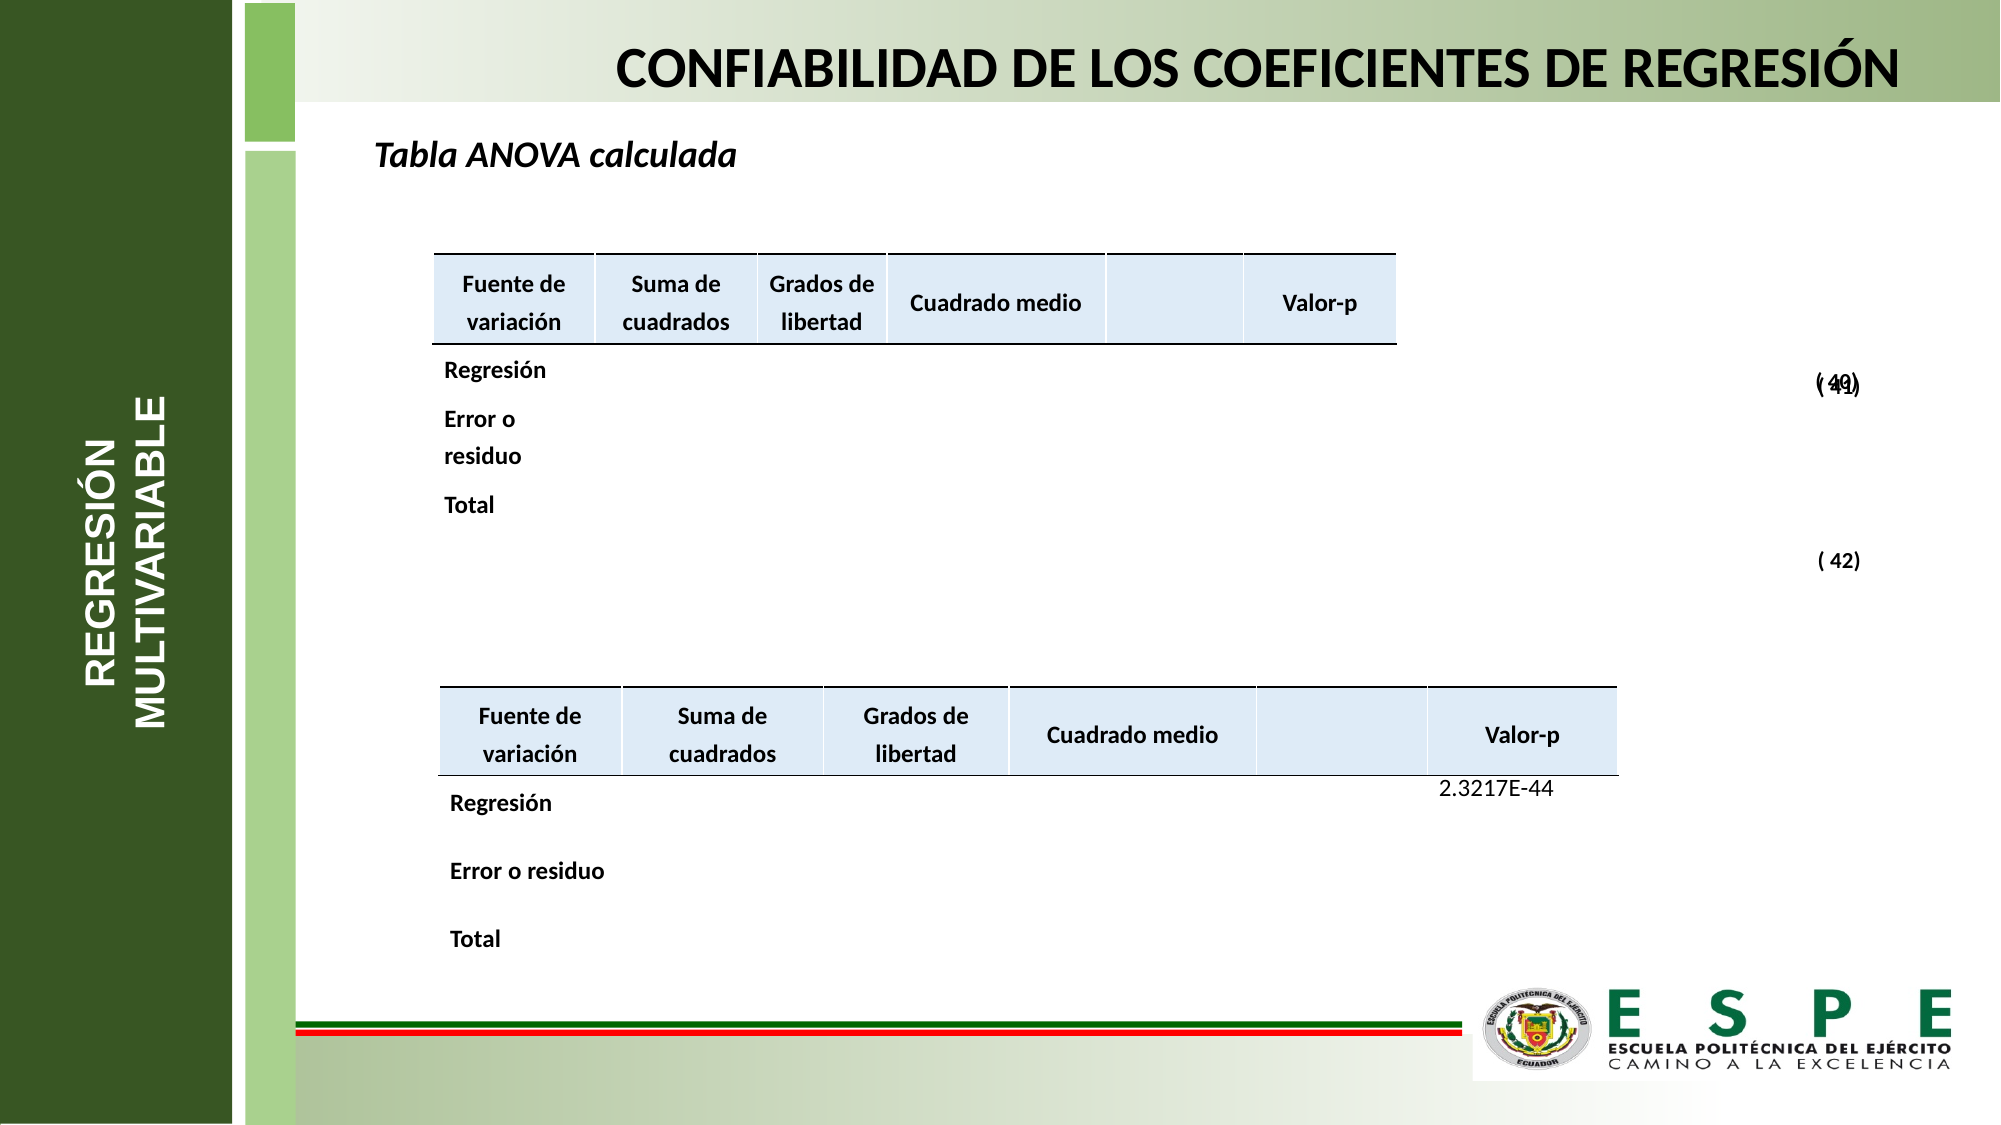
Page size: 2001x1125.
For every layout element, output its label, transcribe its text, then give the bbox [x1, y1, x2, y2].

text_box Tabla ANOVA calculada [358, 122, 753, 183]
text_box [0, 0, 296, 1125]
picture [1472, 976, 1977, 1081]
